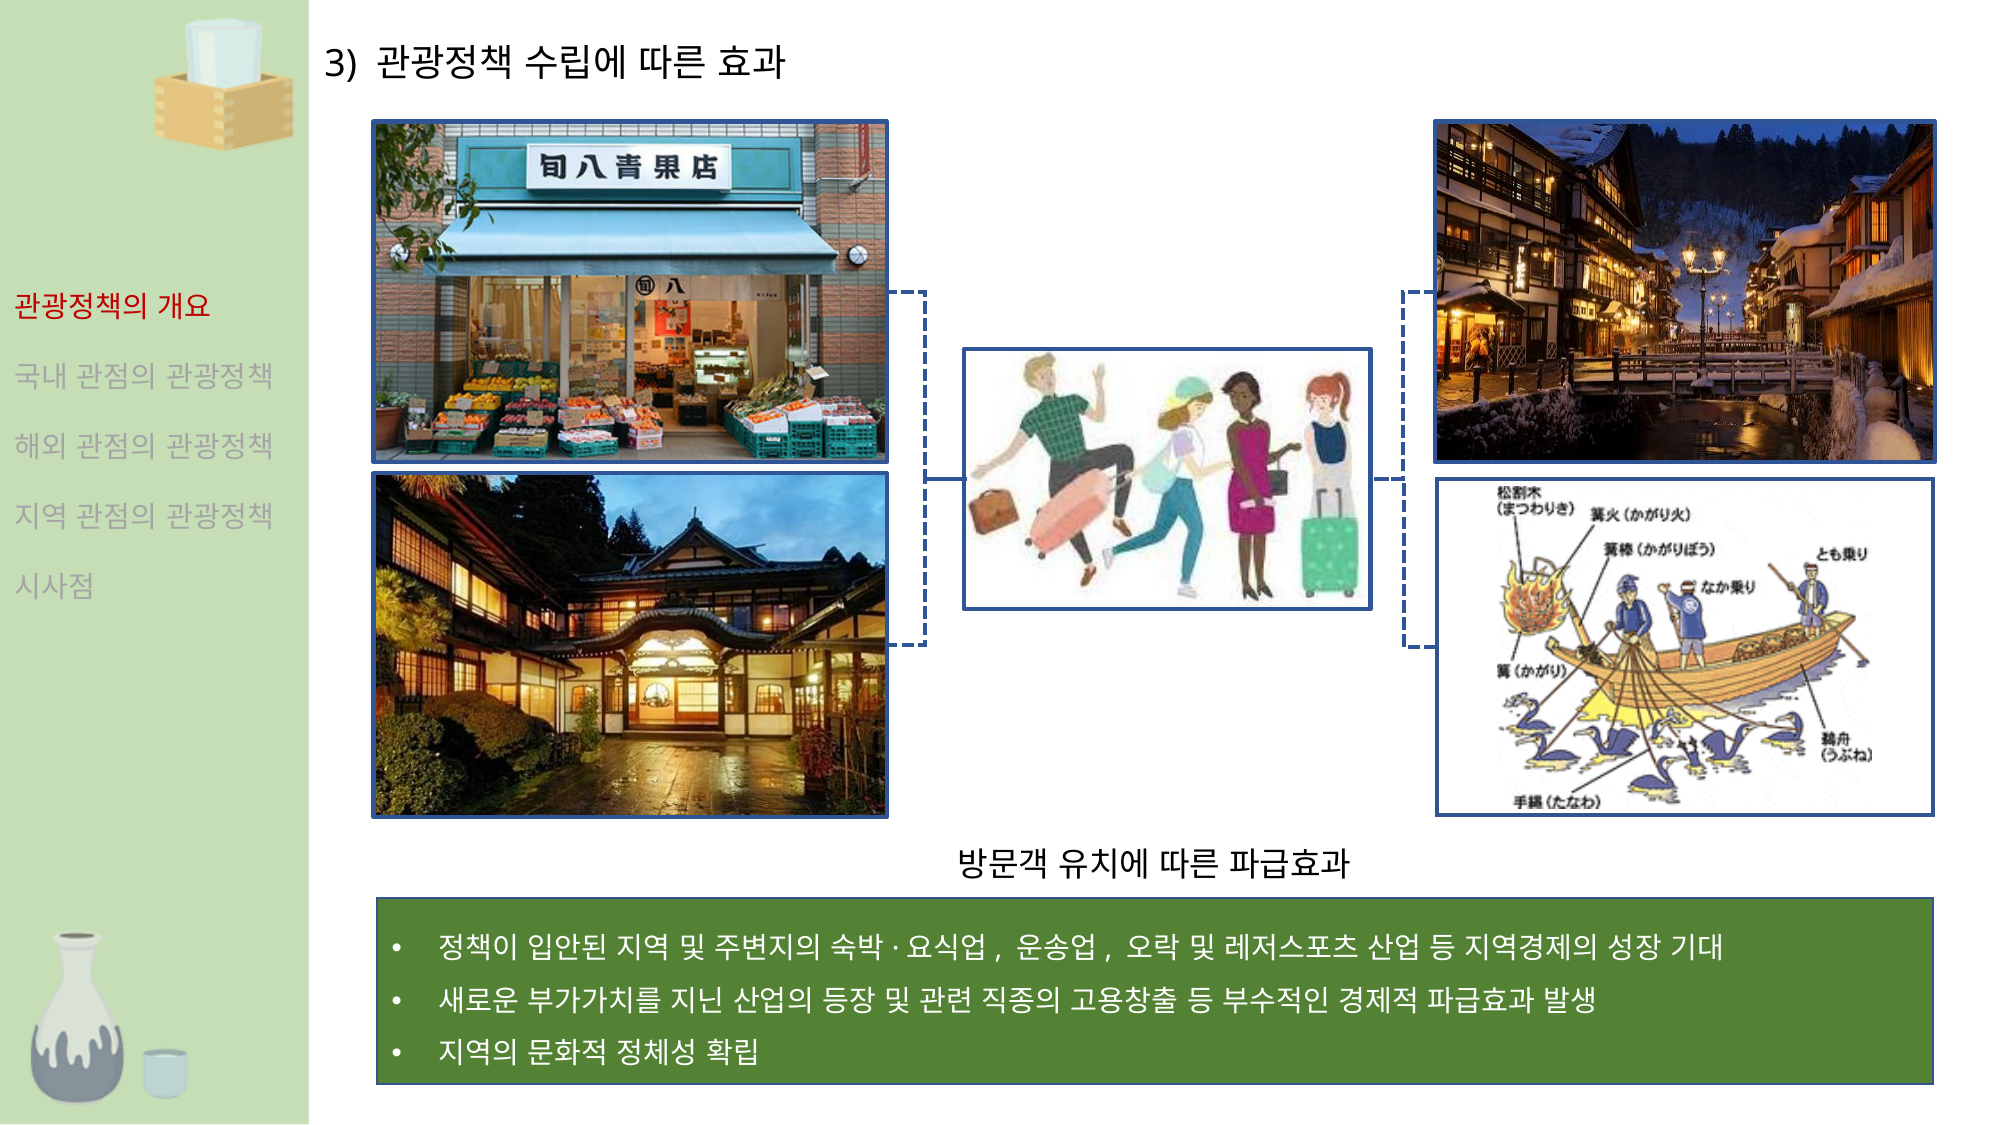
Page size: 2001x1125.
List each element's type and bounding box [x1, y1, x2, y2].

text_box [0, 0, 2000, 1125]
text_box [375, 123, 1933, 815]
